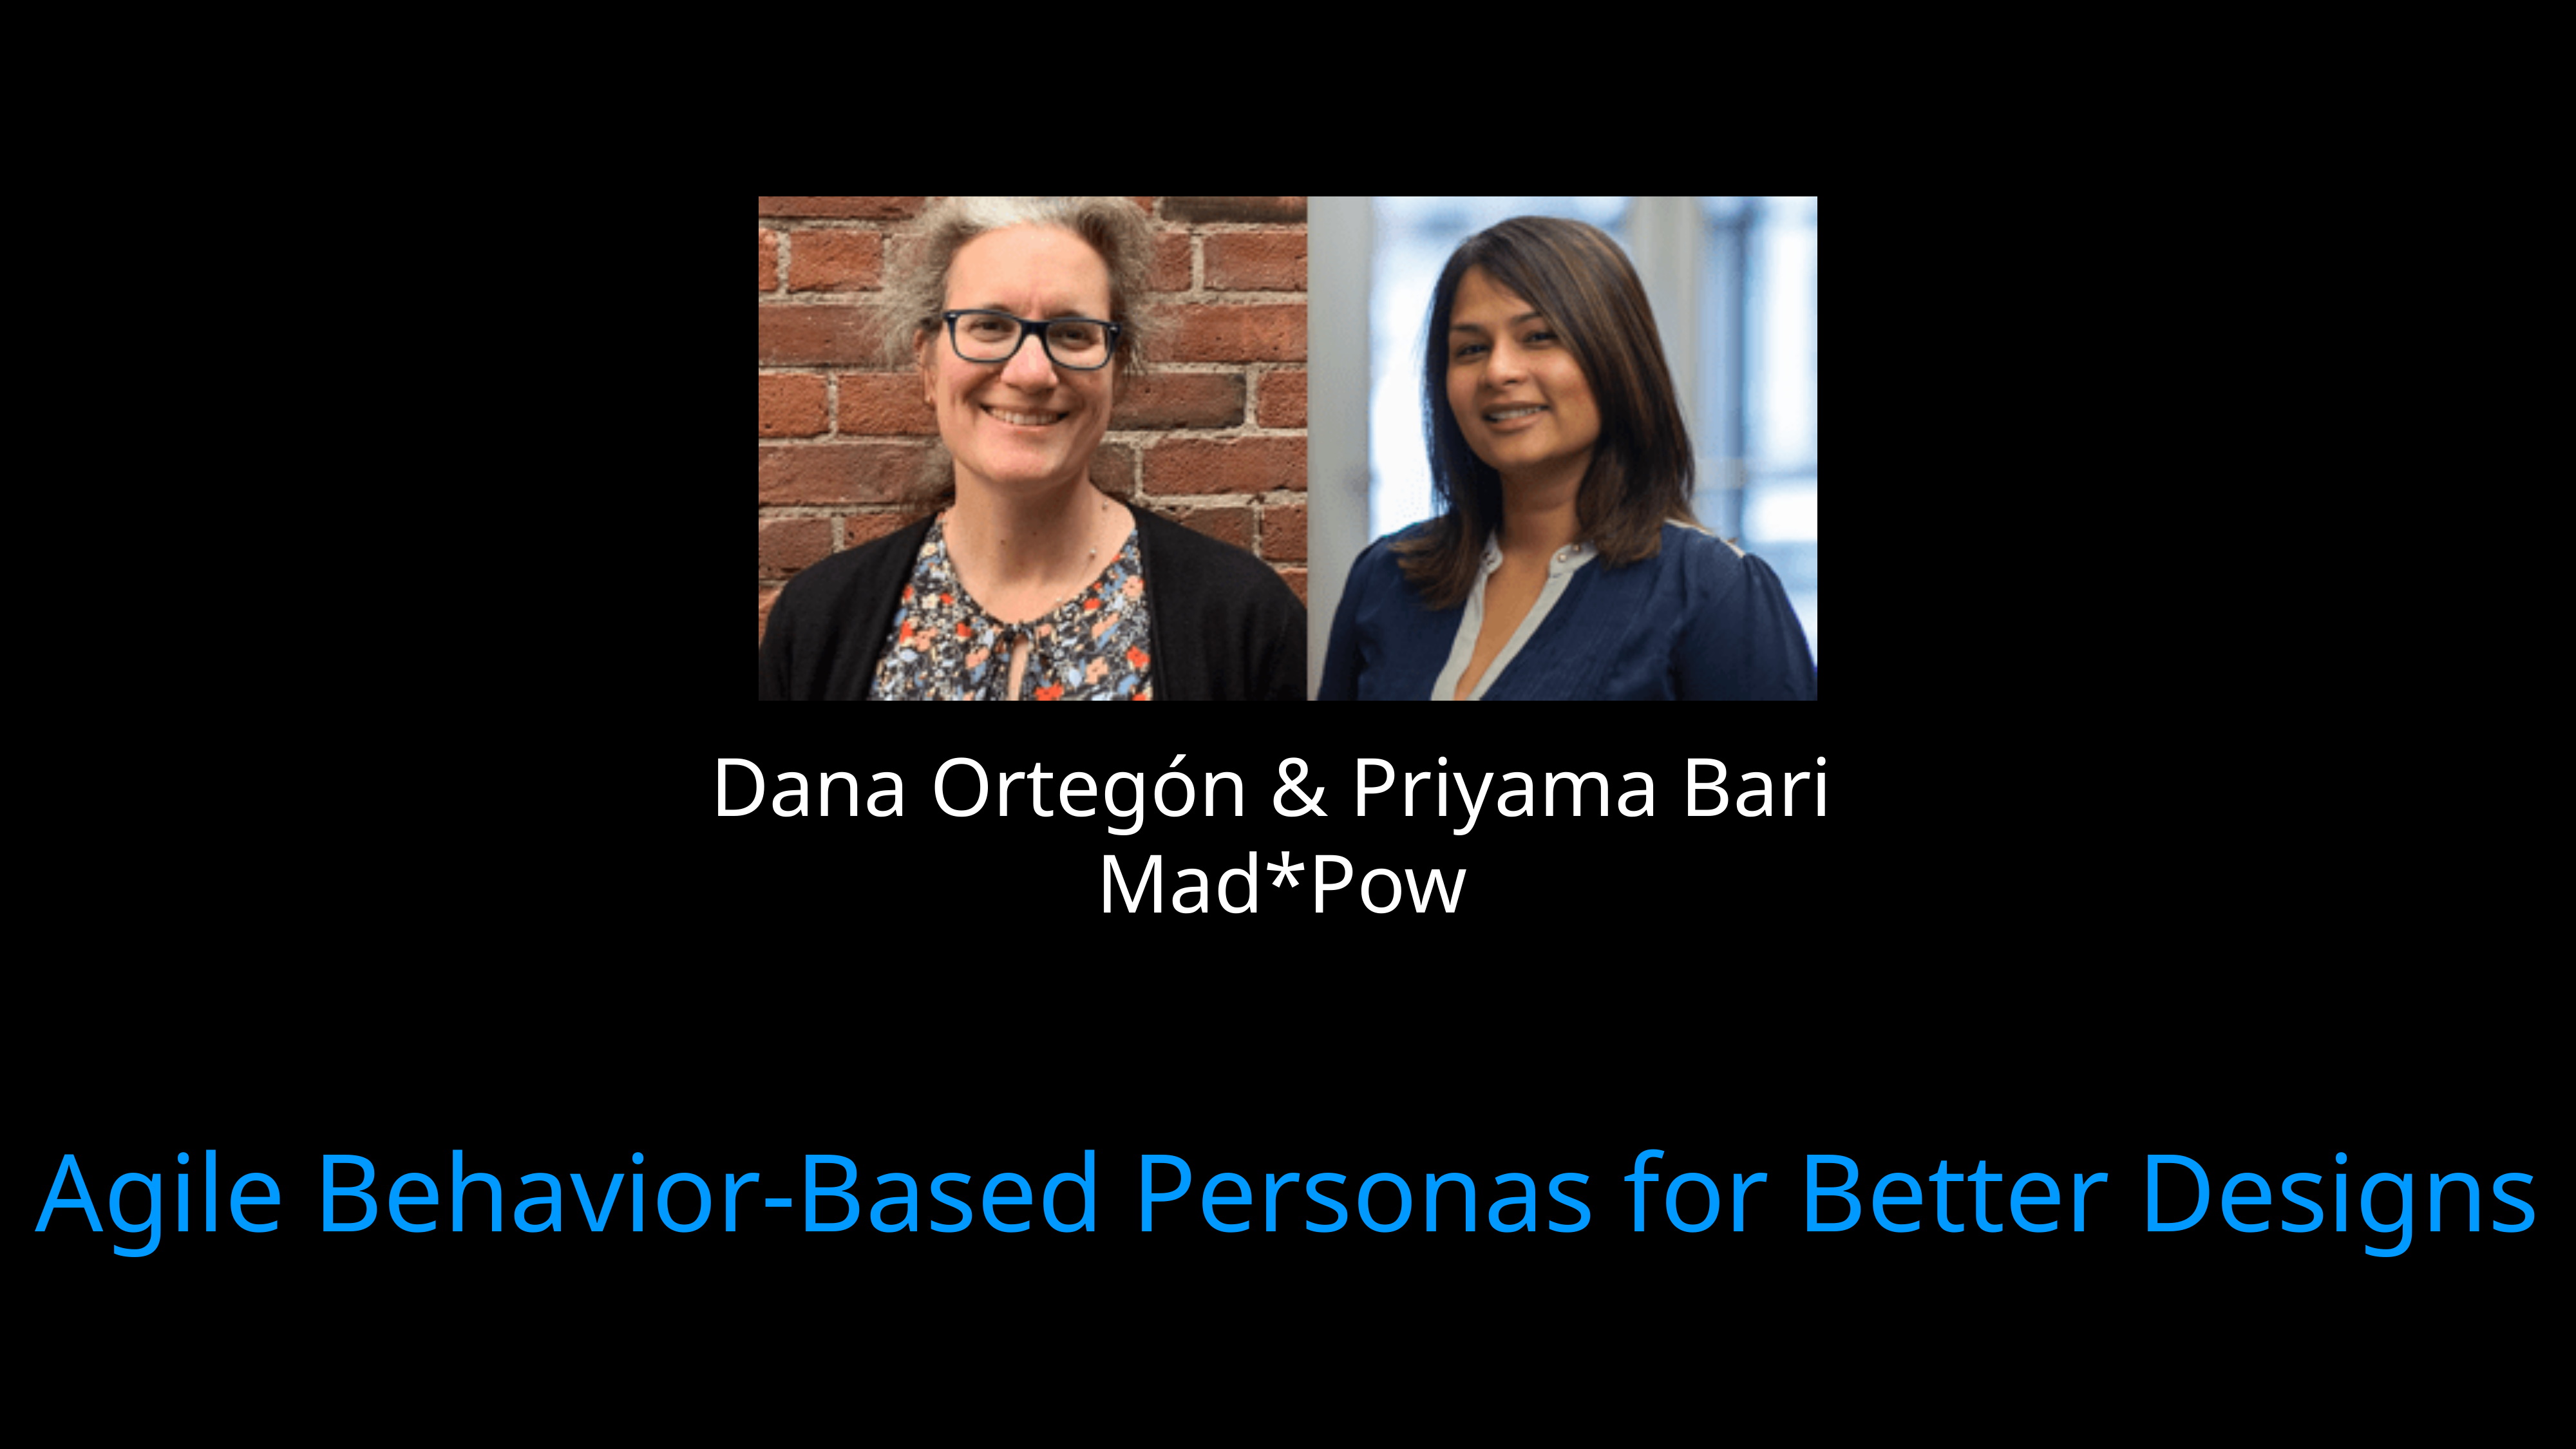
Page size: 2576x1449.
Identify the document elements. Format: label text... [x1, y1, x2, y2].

text_box Dana Ortegón & Priyama Bari Mad*Pow [0, 735, 2564, 920]
text_box Agile Behavior-Based Personas for Better Designs [0, 1098, 2576, 1348]
picture [759, 196, 1817, 701]
